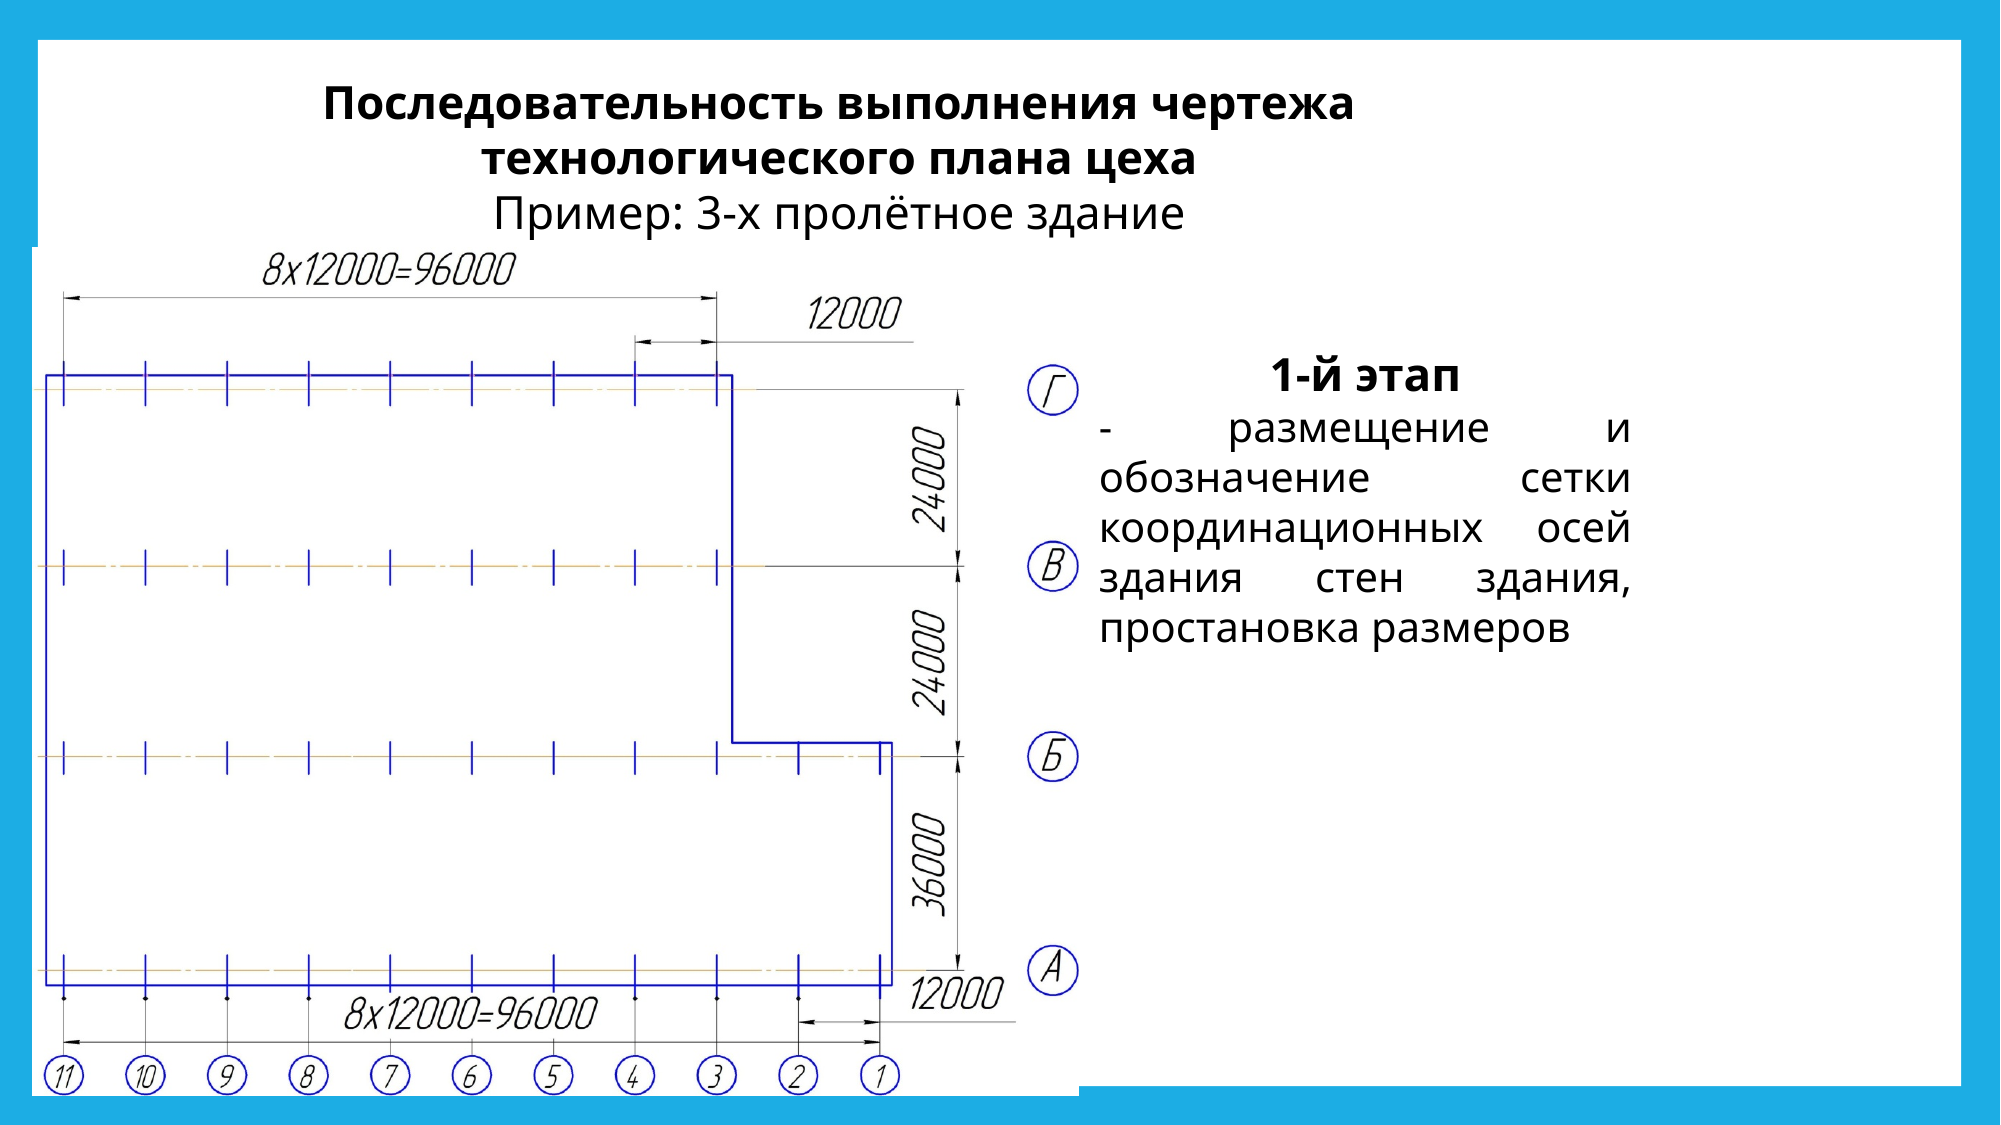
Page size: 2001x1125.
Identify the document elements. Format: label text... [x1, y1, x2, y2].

text_box Последовательность выполнения чертежа технологического плана цеха Пример: 3-х пролётное здание [127, 66, 1551, 247]
picture [31, 247, 1080, 1097]
text_box 1-й этап - размещение и обозначение сетки координационных осей здания стен здания, простановка размеров [1084, 338, 1647, 659]
